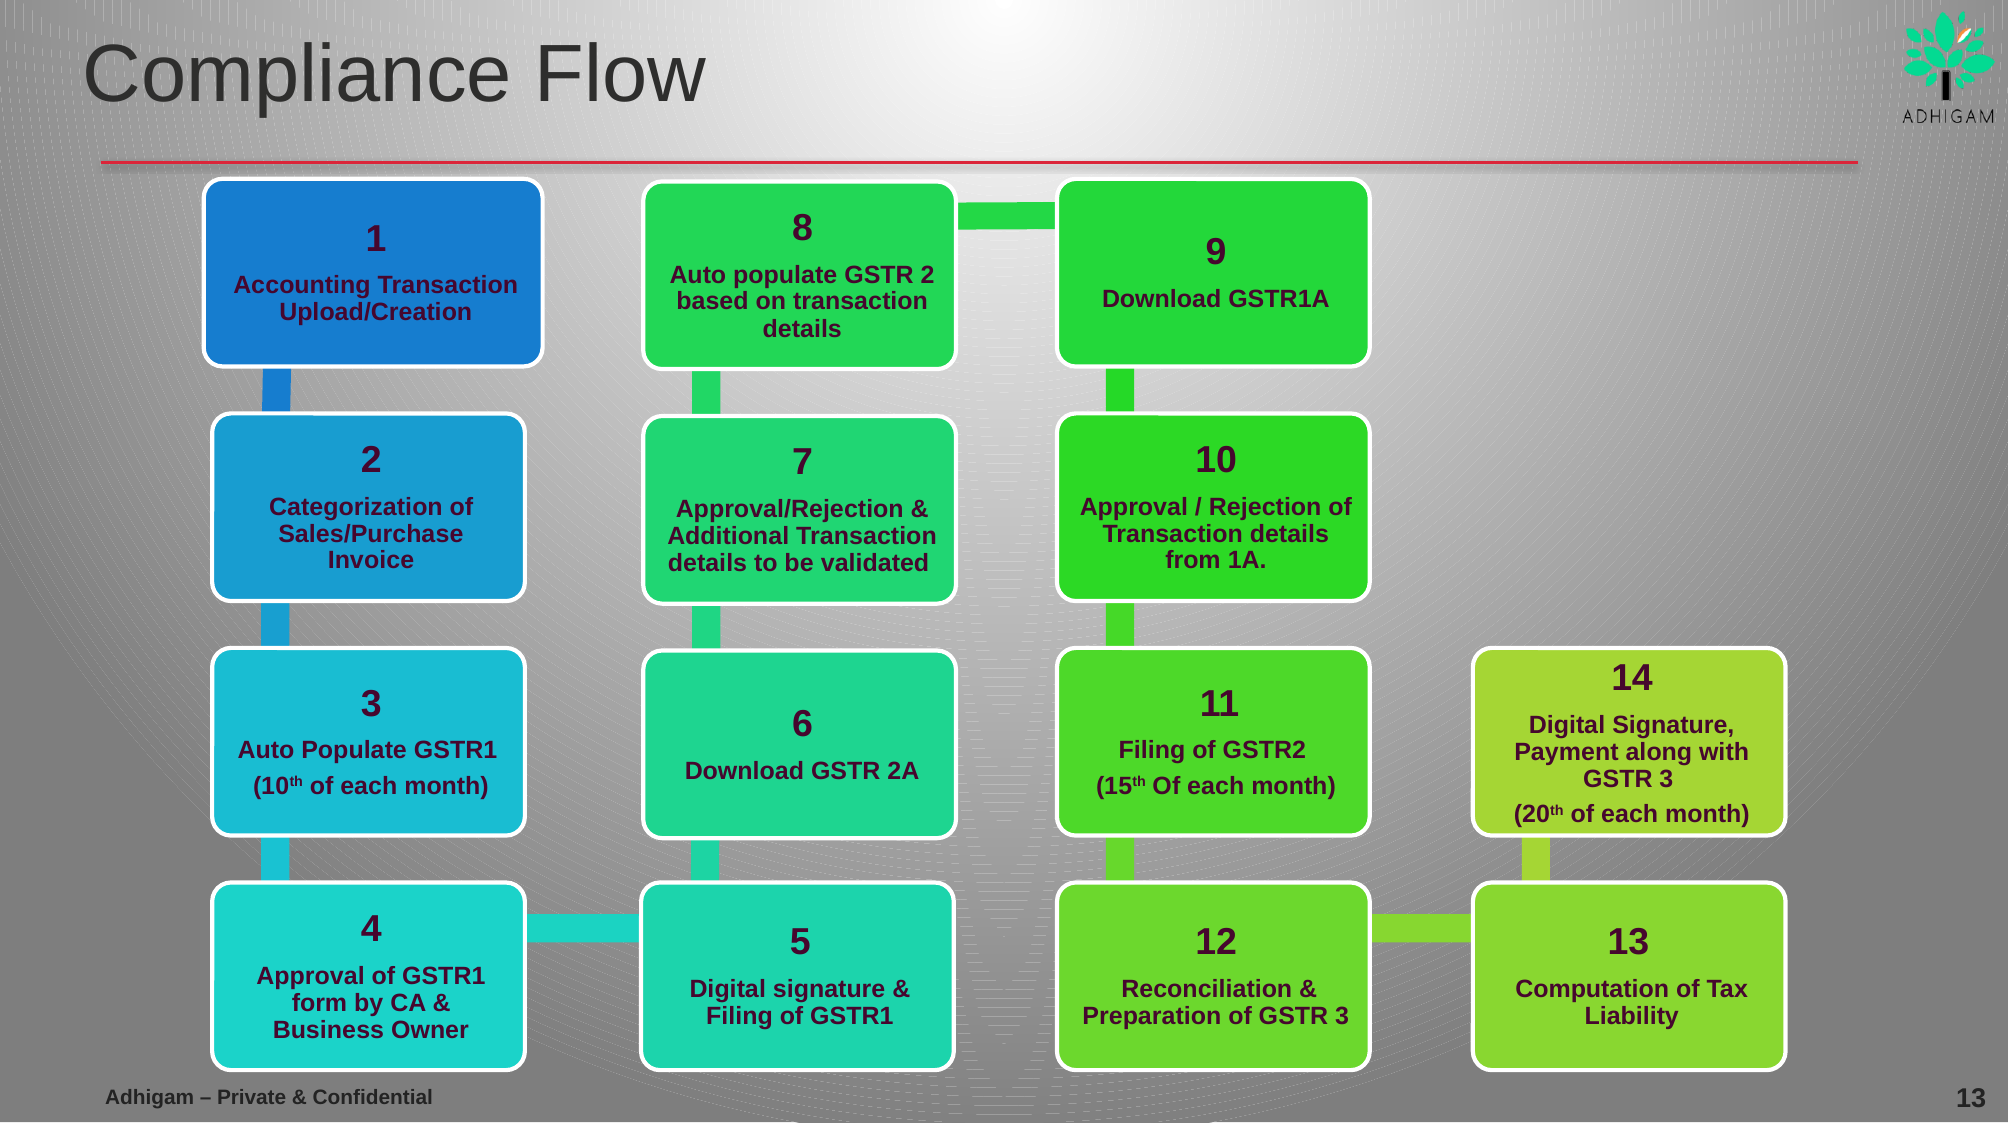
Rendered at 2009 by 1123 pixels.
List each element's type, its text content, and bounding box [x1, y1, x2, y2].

picture [1922, 6, 2003, 125]
text_box [99, 163, 1714, 174]
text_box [2, 178, 1983, 1071]
title Compliance Flow [82, 0, 1922, 138]
